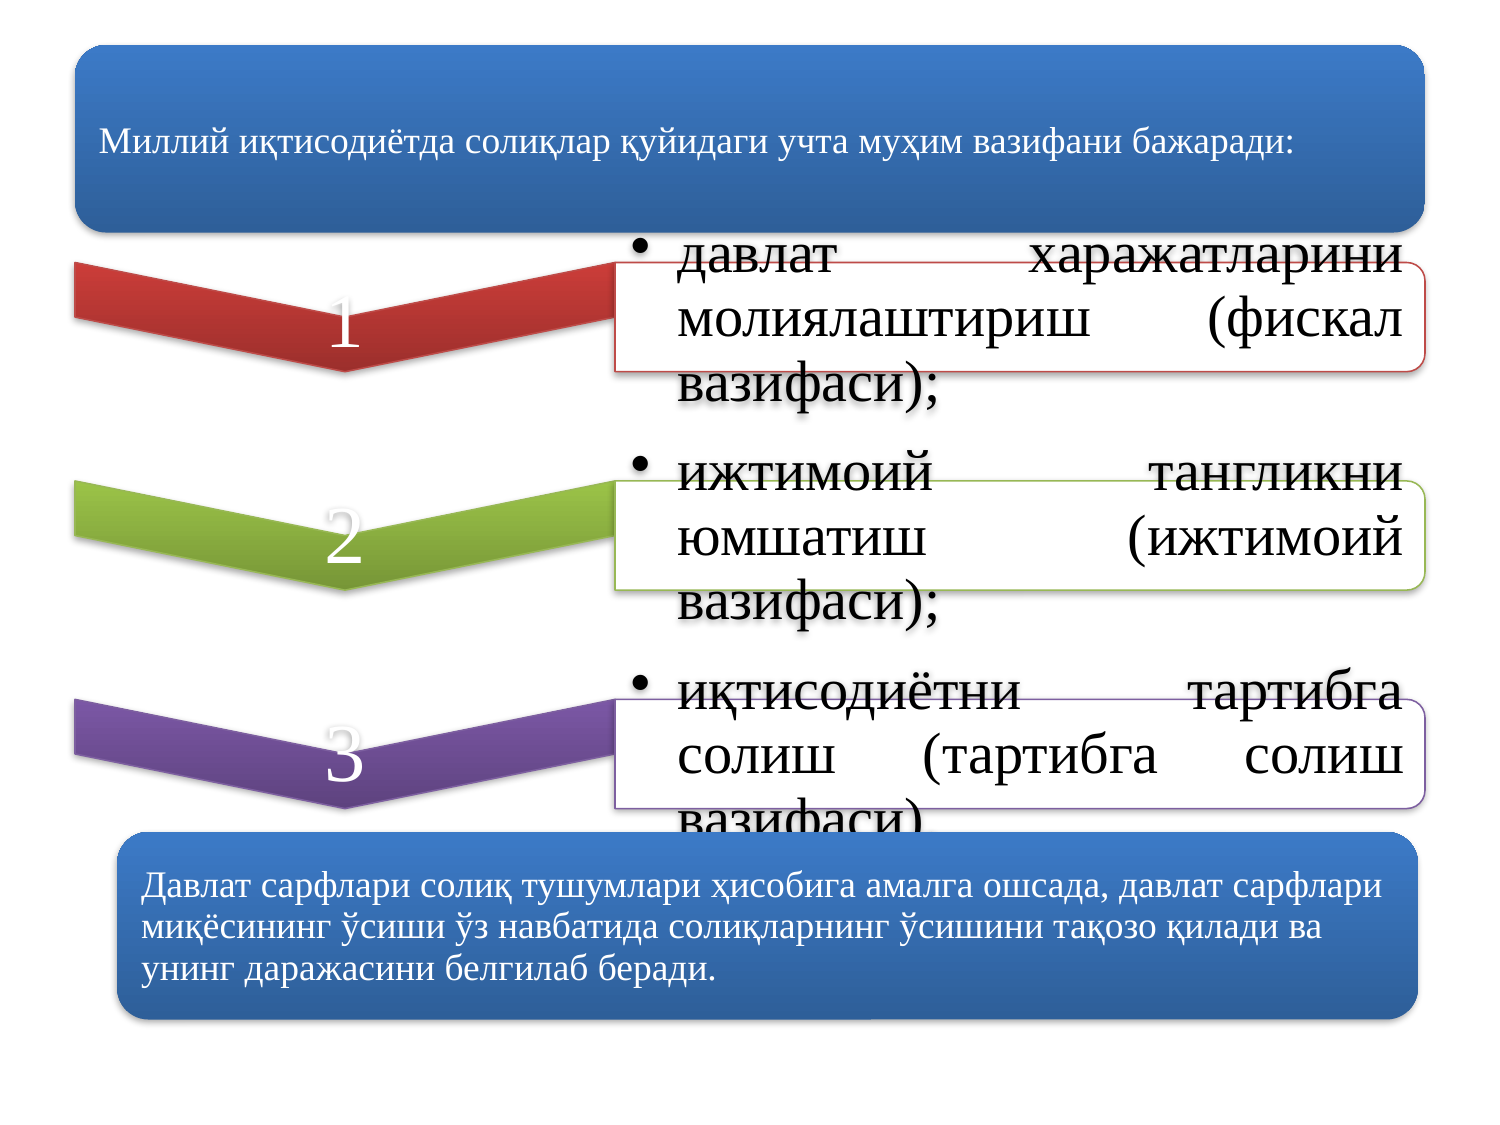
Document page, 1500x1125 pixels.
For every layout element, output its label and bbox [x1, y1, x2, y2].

text_box [116, 831, 1419, 1020]
text_box [74, 44, 1426, 233]
list [74, 262, 1426, 809]
